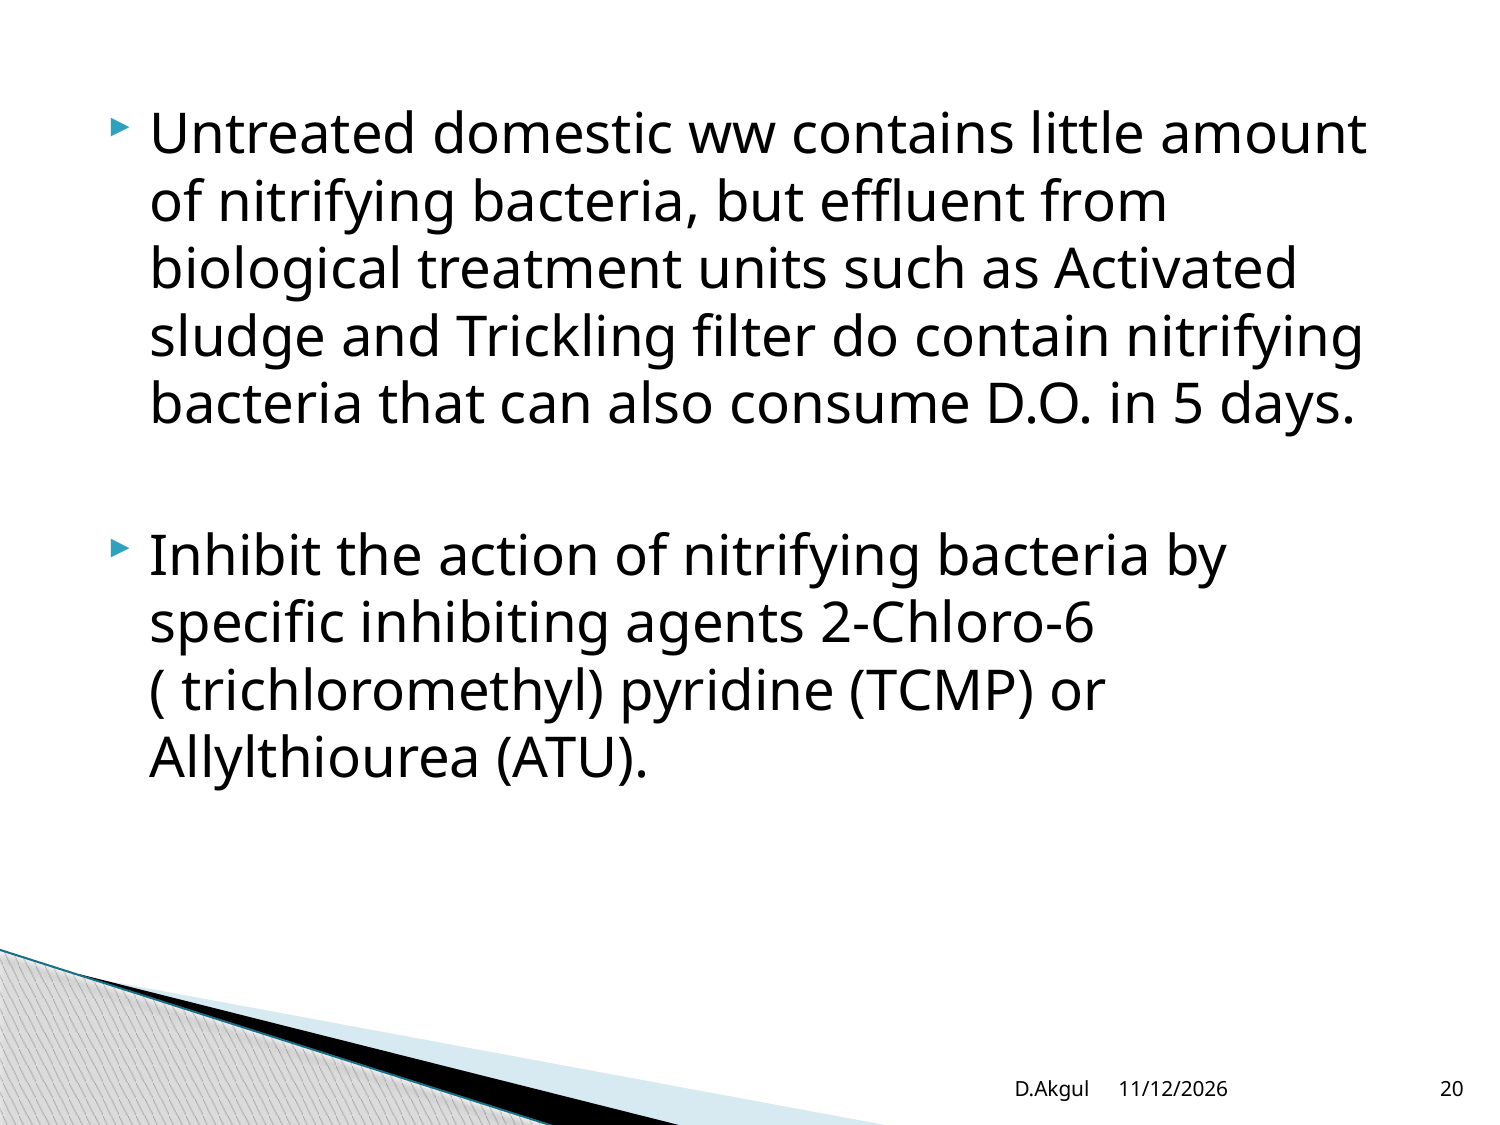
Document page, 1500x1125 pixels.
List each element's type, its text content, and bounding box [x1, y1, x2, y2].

list Untreated domestic ww contains little amount of nitrifying bacteria, but effluent from biological treatment units such as Activated sludge and Trickling filter do contain nitrifying bacteria that can also consume D.O. in 5 days. Inhibit the action of nitrifying bacteria by specific inhibiting agents 2-Chloro-6 ( trichloromethyl) pyridine (TCMP) or Allylthiourea (ATU). [75, 90, 1425, 1005]
footer D.Akgul [718, 1051, 1105, 1112]
slide_number 20 [1418, 1051, 1479, 1112]
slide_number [1105, 1051, 1418, 1112]
